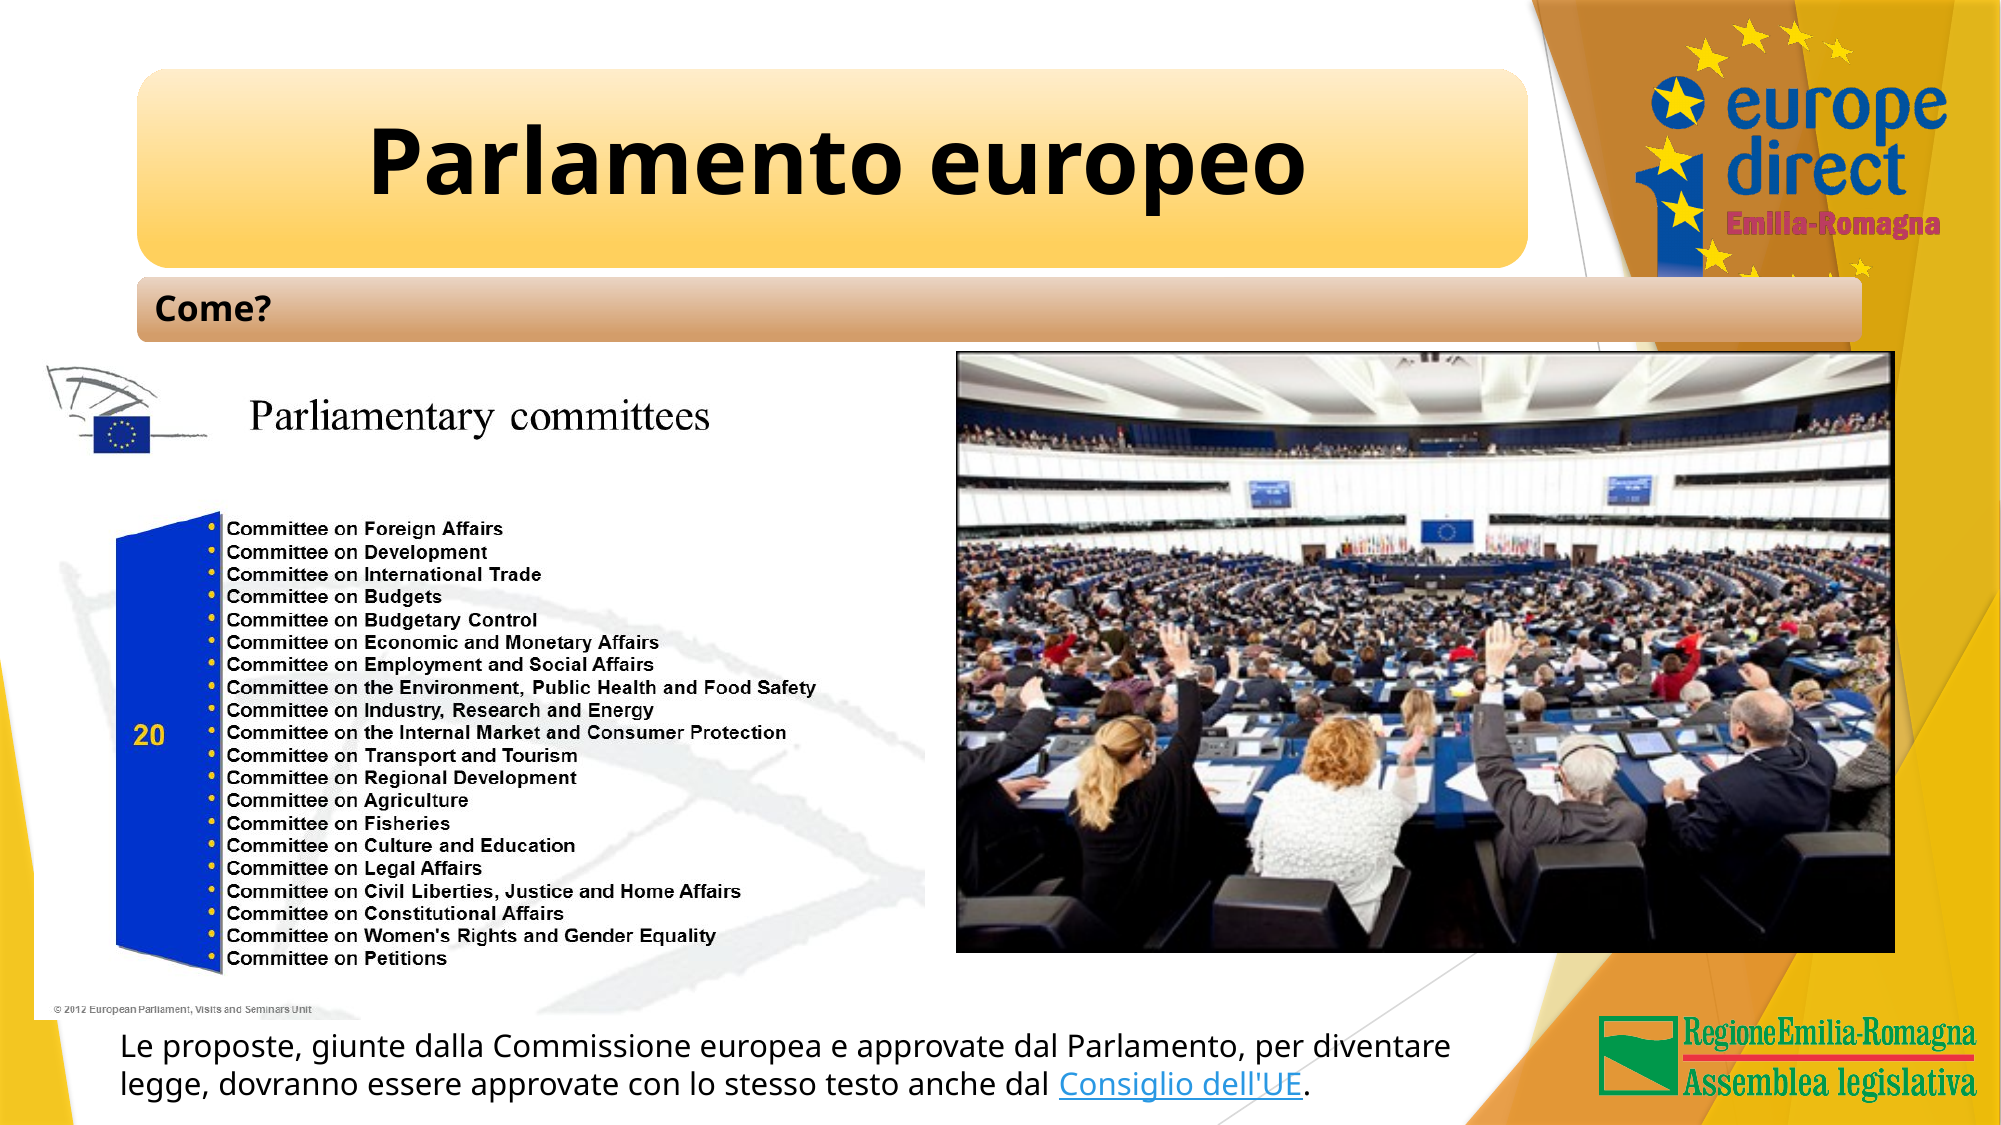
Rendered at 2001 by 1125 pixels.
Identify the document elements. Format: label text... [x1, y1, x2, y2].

text_box Le proposte, giunte dalla Commissione europea e approvate dal Parlamento, per diventare legge, dovranno essere approvate con lo stesso testo anche dal Consiglio dell'UE. [105, 1028, 1528, 1125]
picture [34, 351, 925, 1020]
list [136, 276, 1863, 1094]
picture [1599, 1016, 1977, 1103]
picture [956, 351, 1896, 953]
picture [1614, 0, 1961, 333]
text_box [136, 59, 1529, 276]
